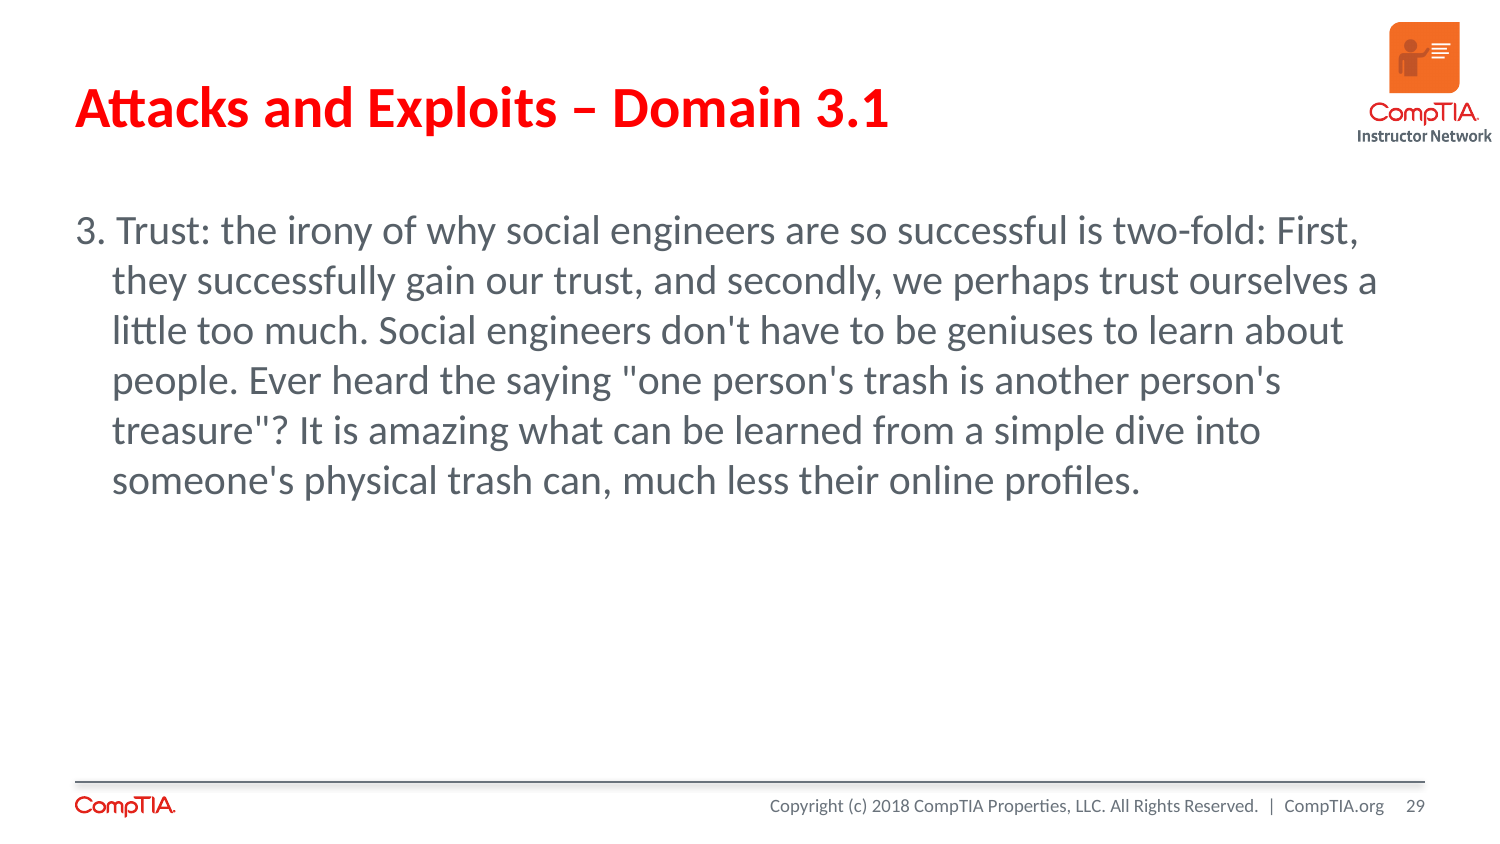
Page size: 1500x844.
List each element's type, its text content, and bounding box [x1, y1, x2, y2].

slide_number 29 [1384, 782, 1425, 827]
title Attacks and Exploits – Domain 3.1 [75, 33, 1425, 175]
list 3. Trust: the irony of why social engineers are so successful is two-fold: First, they successfully gain our trust, and secondly, we perhaps trust ourselves a little too much. Social engineers don't have to be geniuses to learn about people. Ever heard the saying "one person's trash is another person's treasure"? It is amazing what can be learned from a simple dive into someone's physical trash can, much less their online profiles. [75, 195, 1425, 753]
picture [1358, 22, 1492, 142]
